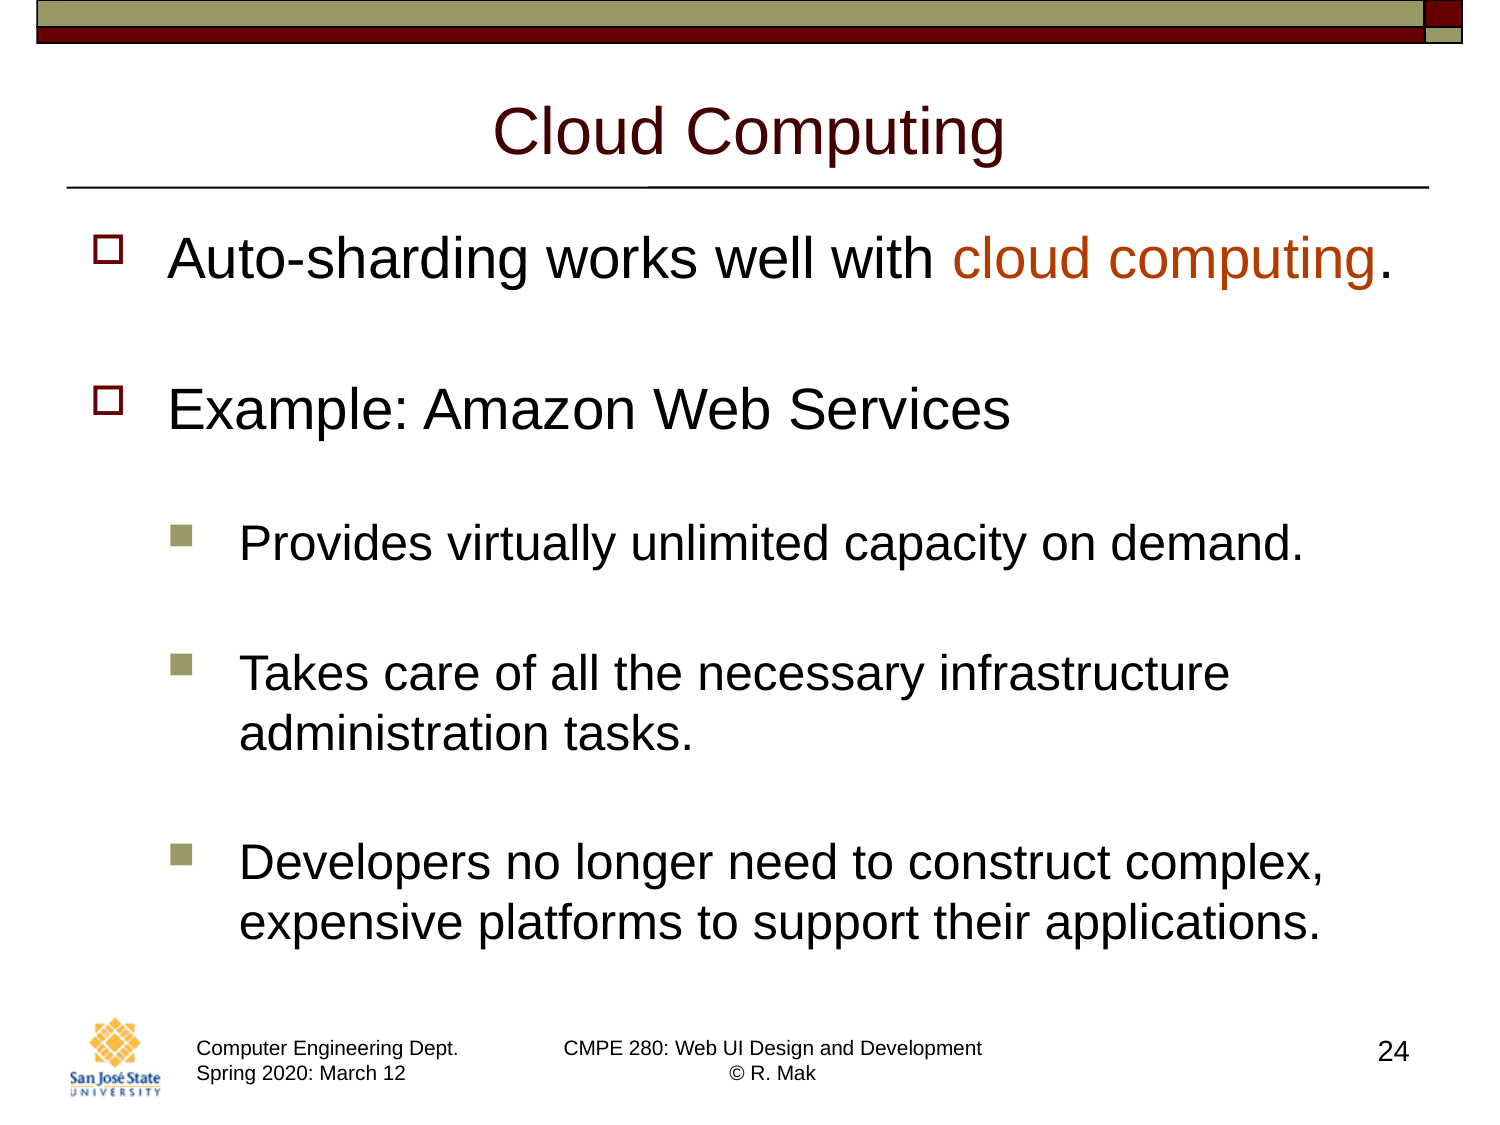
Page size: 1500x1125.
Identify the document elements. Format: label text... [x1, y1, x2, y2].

slide_number 24 [1335, 1025, 1425, 1100]
title Cloud Computing [75, 67, 1425, 175]
picture [60, 1012, 166, 1112]
list Auto-sharding works well with cloud computing. Example: Amazon Web Services Provides virtually unlimited capacity on demand. Takes care of all the necessary infrastructure administration tasks. Developers no longer need to construct complex, expensive platforms to support their applications. [75, 212, 1425, 1006]
